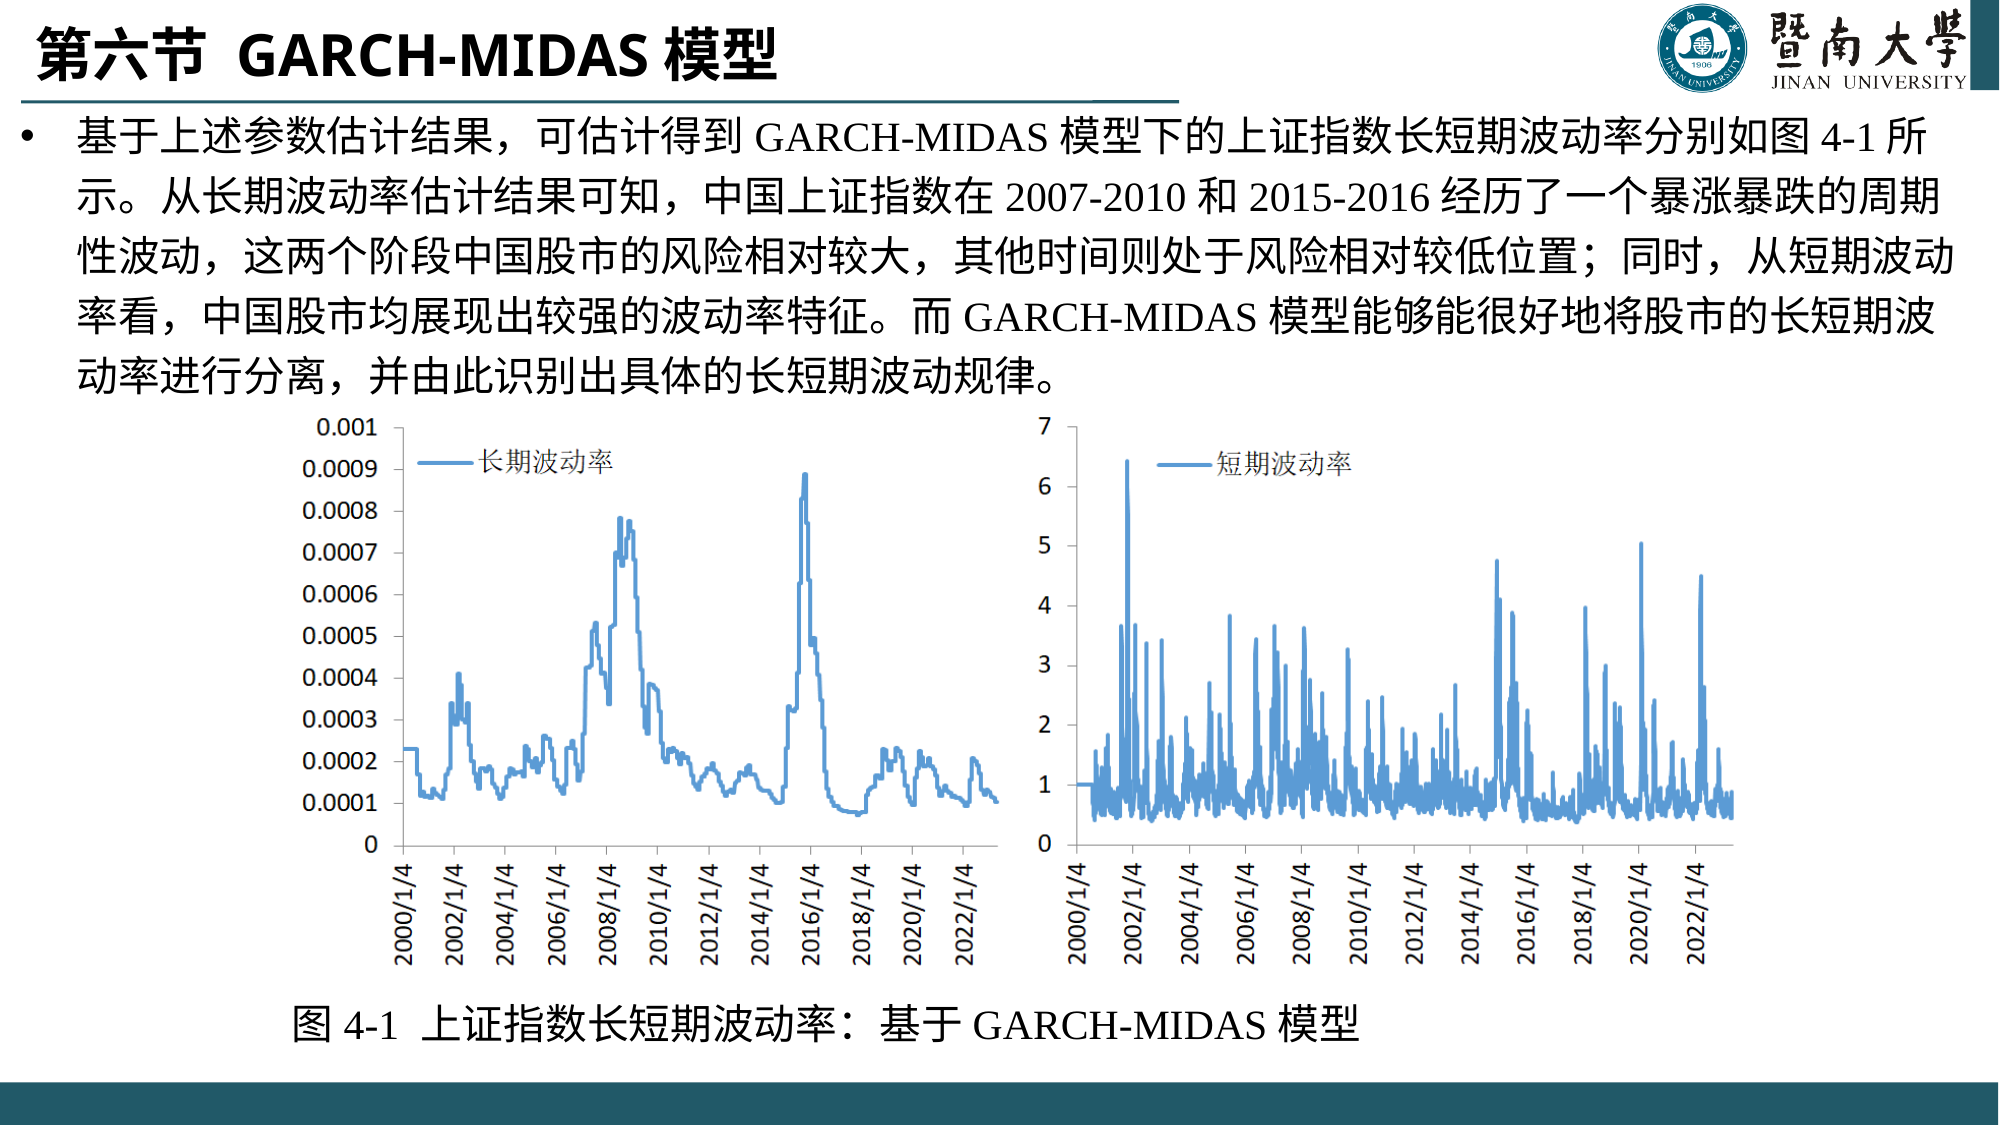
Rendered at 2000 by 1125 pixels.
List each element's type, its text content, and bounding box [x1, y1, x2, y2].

title 第六节 GARCH-MIDAS模型 [19, 0, 916, 92]
picture [1675, 21, 1730, 76]
text_box 基于上述参数估计结果，可估计得到GARCH-MIDAS模型下的上证指数长短期波动率分别如图4-1所示。从长期波动率估计结果可知，中国上证指数在2007-2010和2015-2016经历了一个暴涨暴跌的周期性波动，这两个阶段中国股市的风险相对较大，其他时间则处于风险相对较低位置；同时，从短期波动率看，中国股市均展现出较强的波动率特征。而GARCH-MIDAS模型能够能很好地将股市的长短期波动率进行分离，并由此识别出具体的长短期波动规律。 图4-1 上证指数长短期波动率：基于GARCH-MIDAS模型 [5, 92, 1991, 1053]
picture [1657, 3, 1967, 92]
picture [290, 408, 1755, 980]
